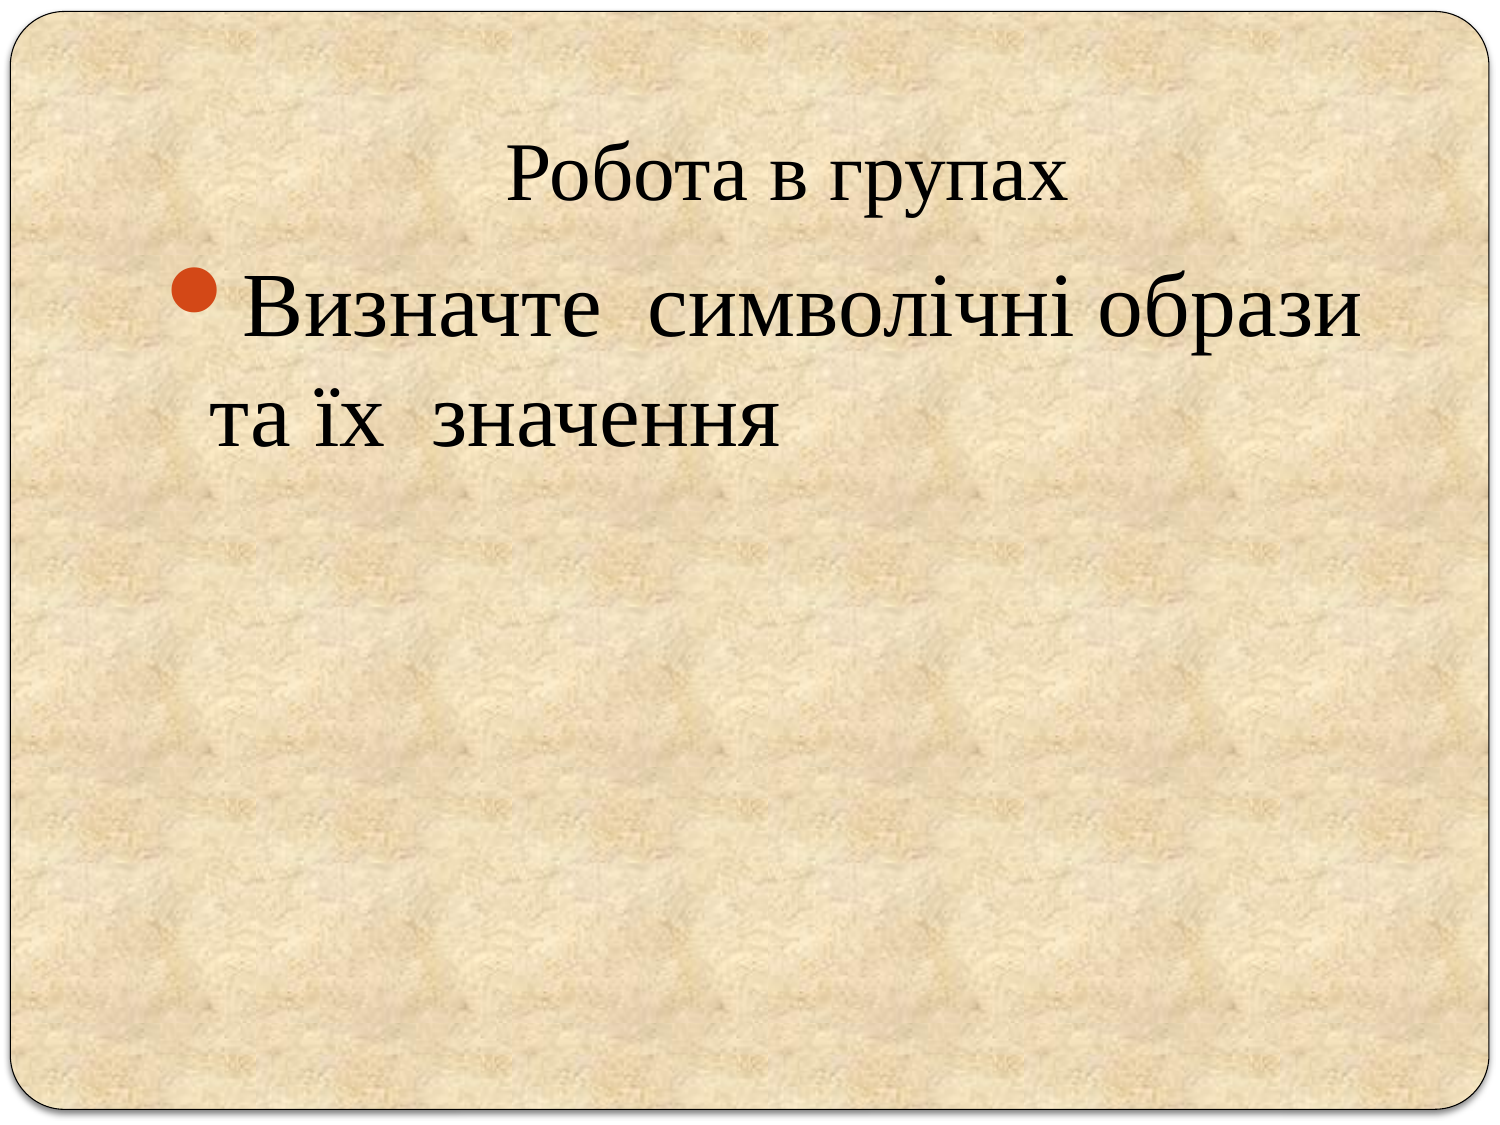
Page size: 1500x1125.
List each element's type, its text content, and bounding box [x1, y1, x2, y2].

picture [11, 12, 1488, 1108]
title Робота в групах [149, 44, 1426, 233]
list Визначте символічні образи та їх значення [149, 237, 1426, 988]
